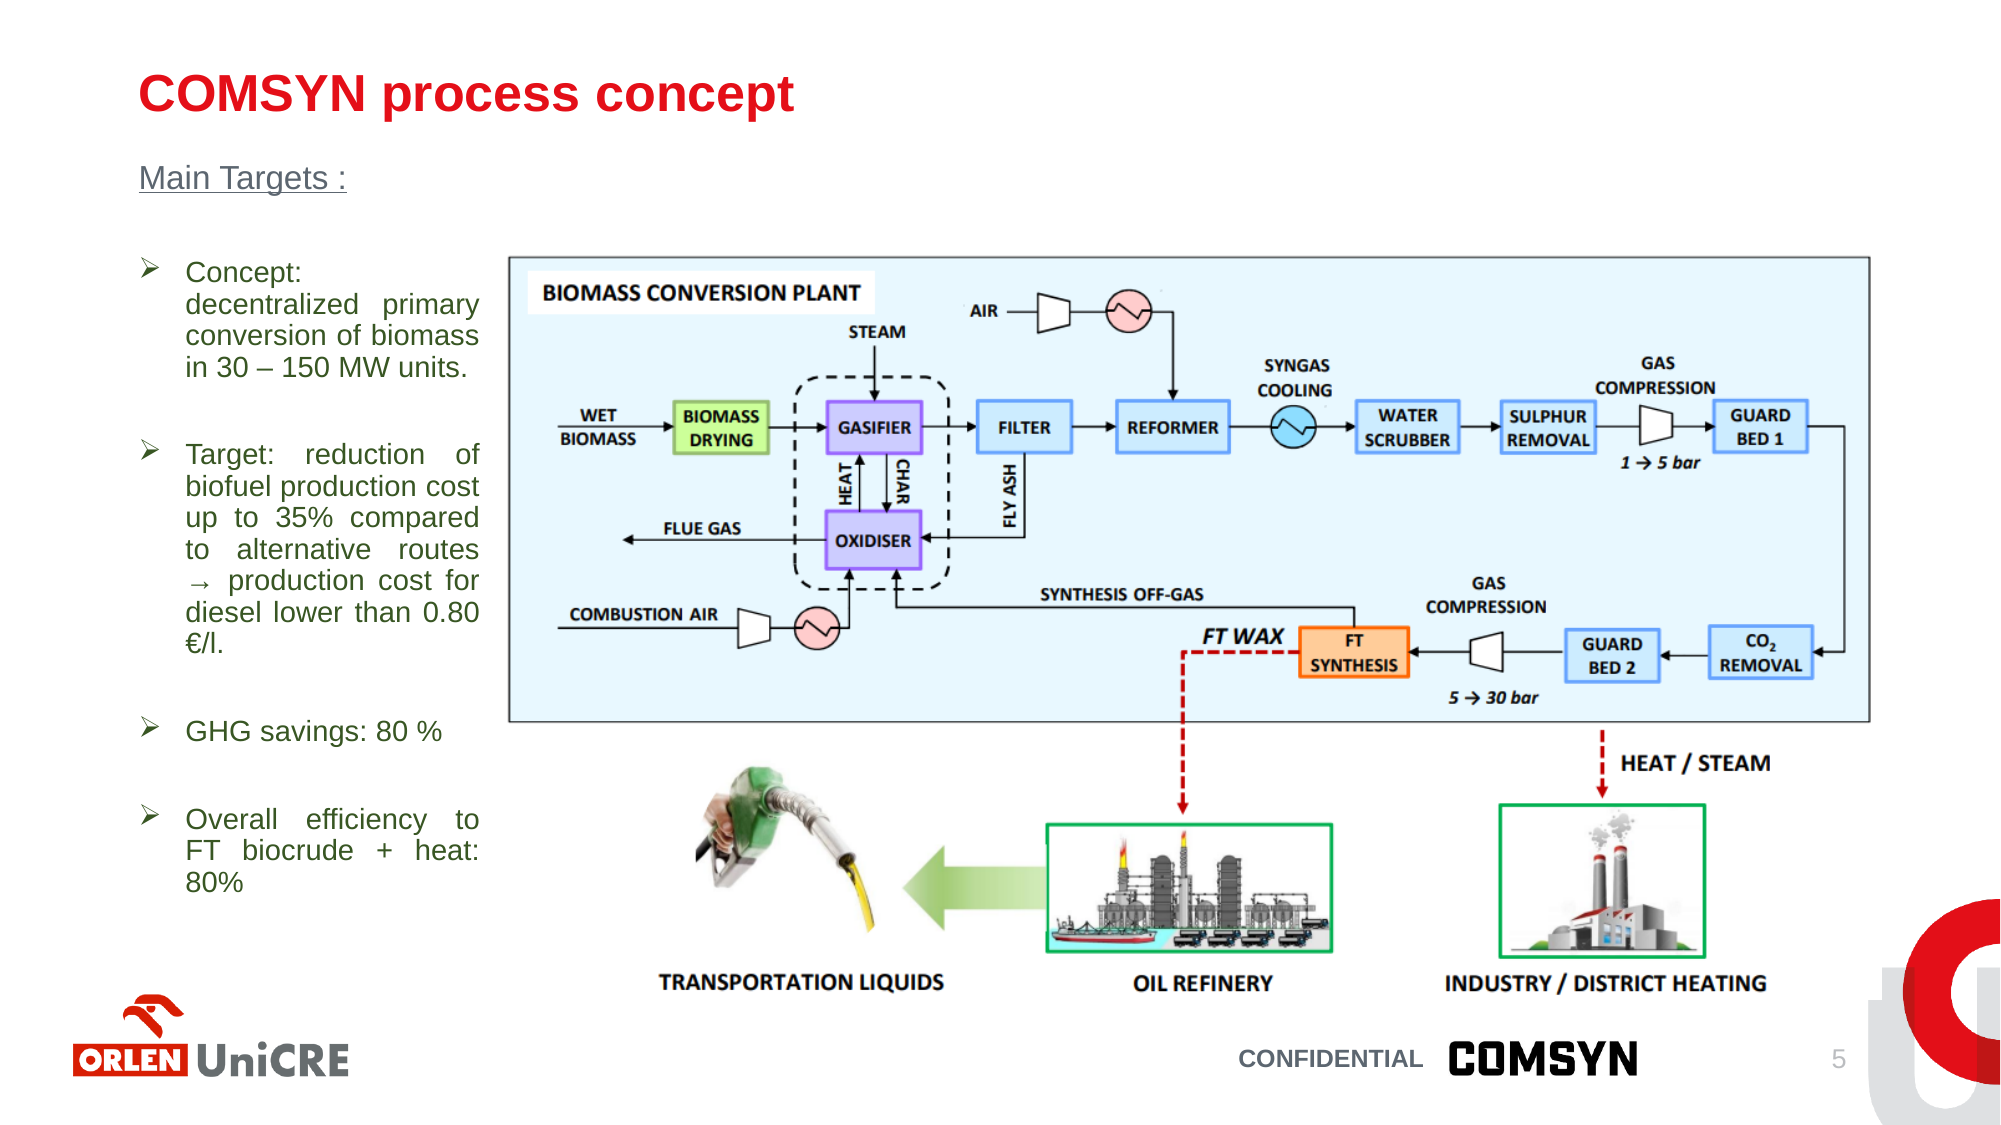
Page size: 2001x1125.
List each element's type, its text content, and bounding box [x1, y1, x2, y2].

list COMSYN process concept [138, 66, 1862, 138]
slide_number 5 [1661, 1040, 1862, 1076]
picture [503, 246, 2001, 1125]
picture [40, 971, 380, 1109]
picture [1448, 1040, 1638, 1076]
list Main Targets : Concept: decentralized primary conversion of biomass in 30 – 150 MW units. Target: reduction of biofuel production cost up to 35% compared to alternative routes → production cost for diesel lower than 0.80 €/l. GHG savings: 80 % Overall efficiency to FT biocrude + heat: 80% [138, 160, 481, 374]
